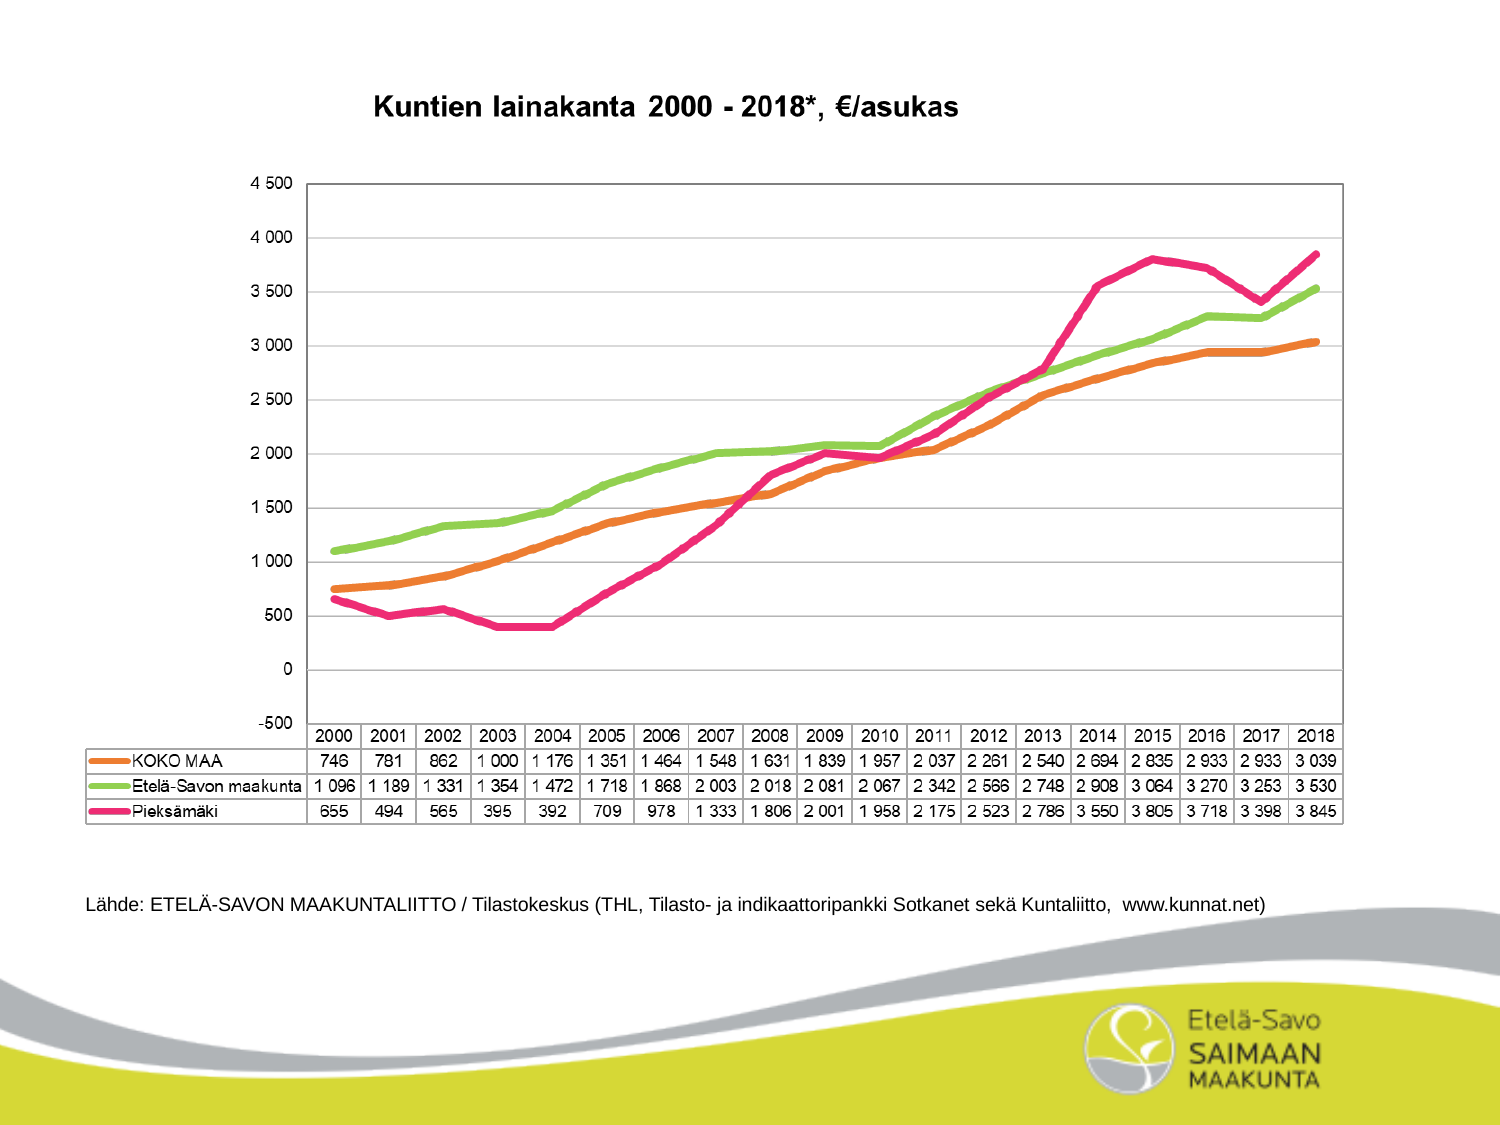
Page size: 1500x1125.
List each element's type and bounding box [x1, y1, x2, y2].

text_box [52, 77, 1360, 917]
picture [0, 891, 1500, 1125]
